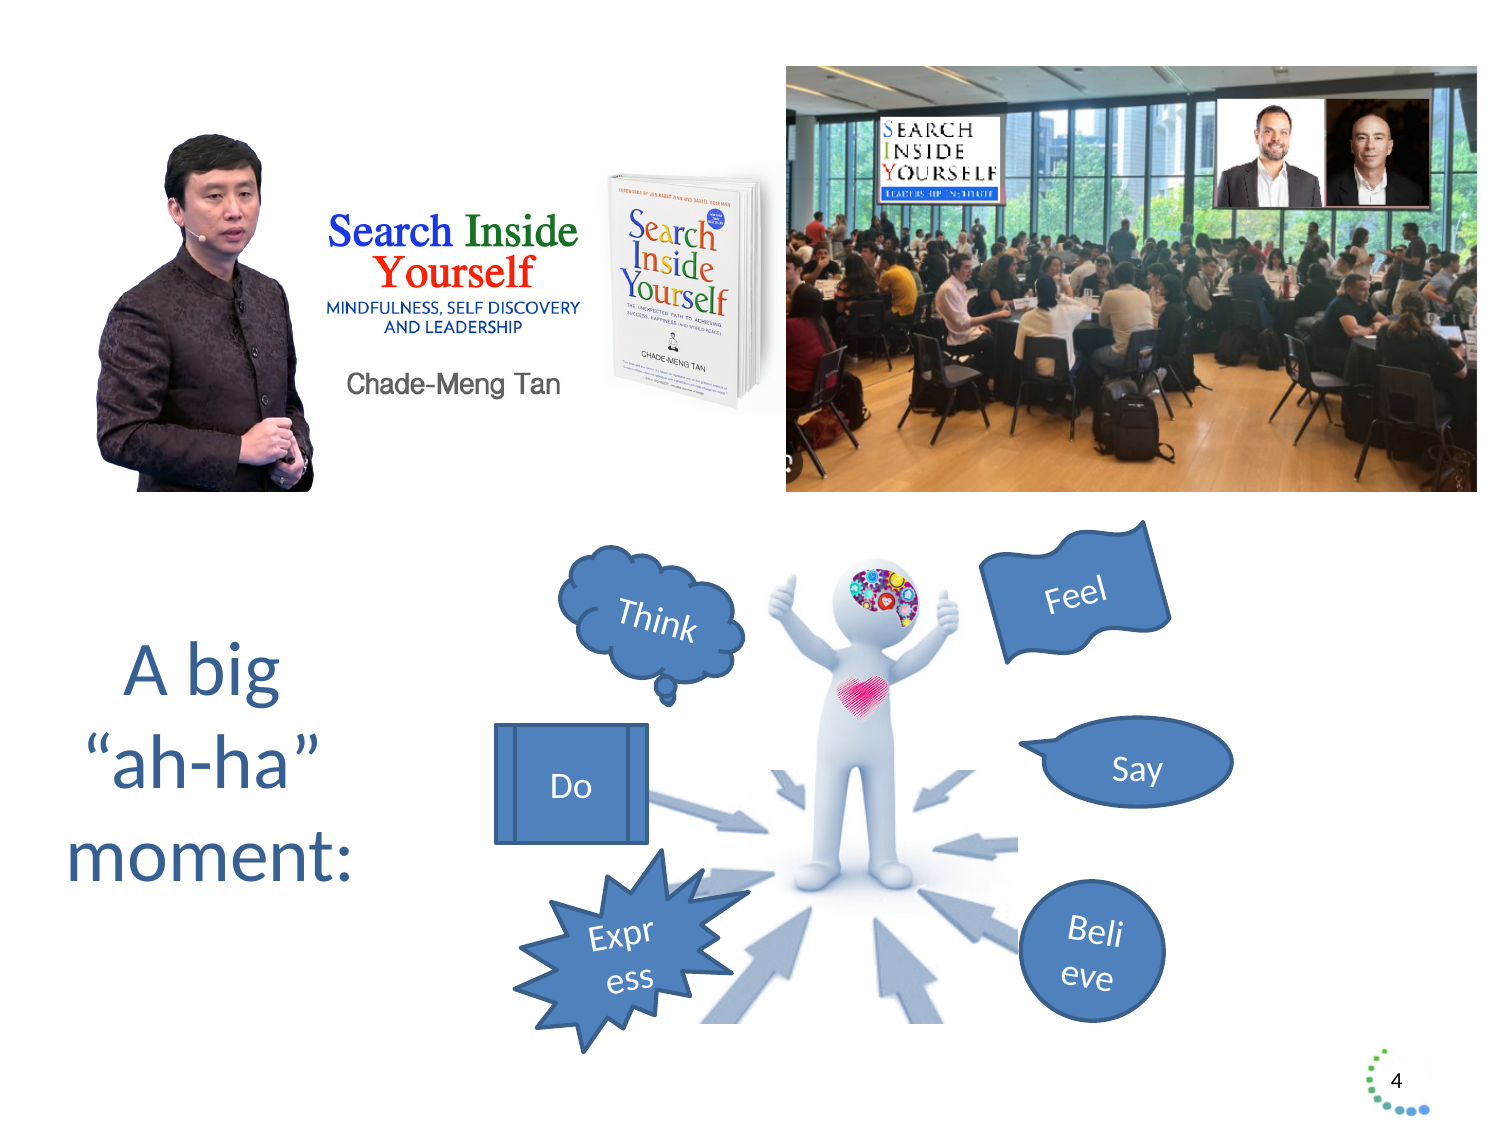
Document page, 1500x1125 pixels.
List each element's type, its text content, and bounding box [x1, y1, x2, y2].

picture [1363, 1047, 1435, 1117]
picture [845, 565, 922, 626]
picture [74, 51, 1479, 492]
title A big “ah-ha” moment: [43, 575, 379, 940]
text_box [495, 535, 1232, 1042]
picture [829, 665, 895, 734]
